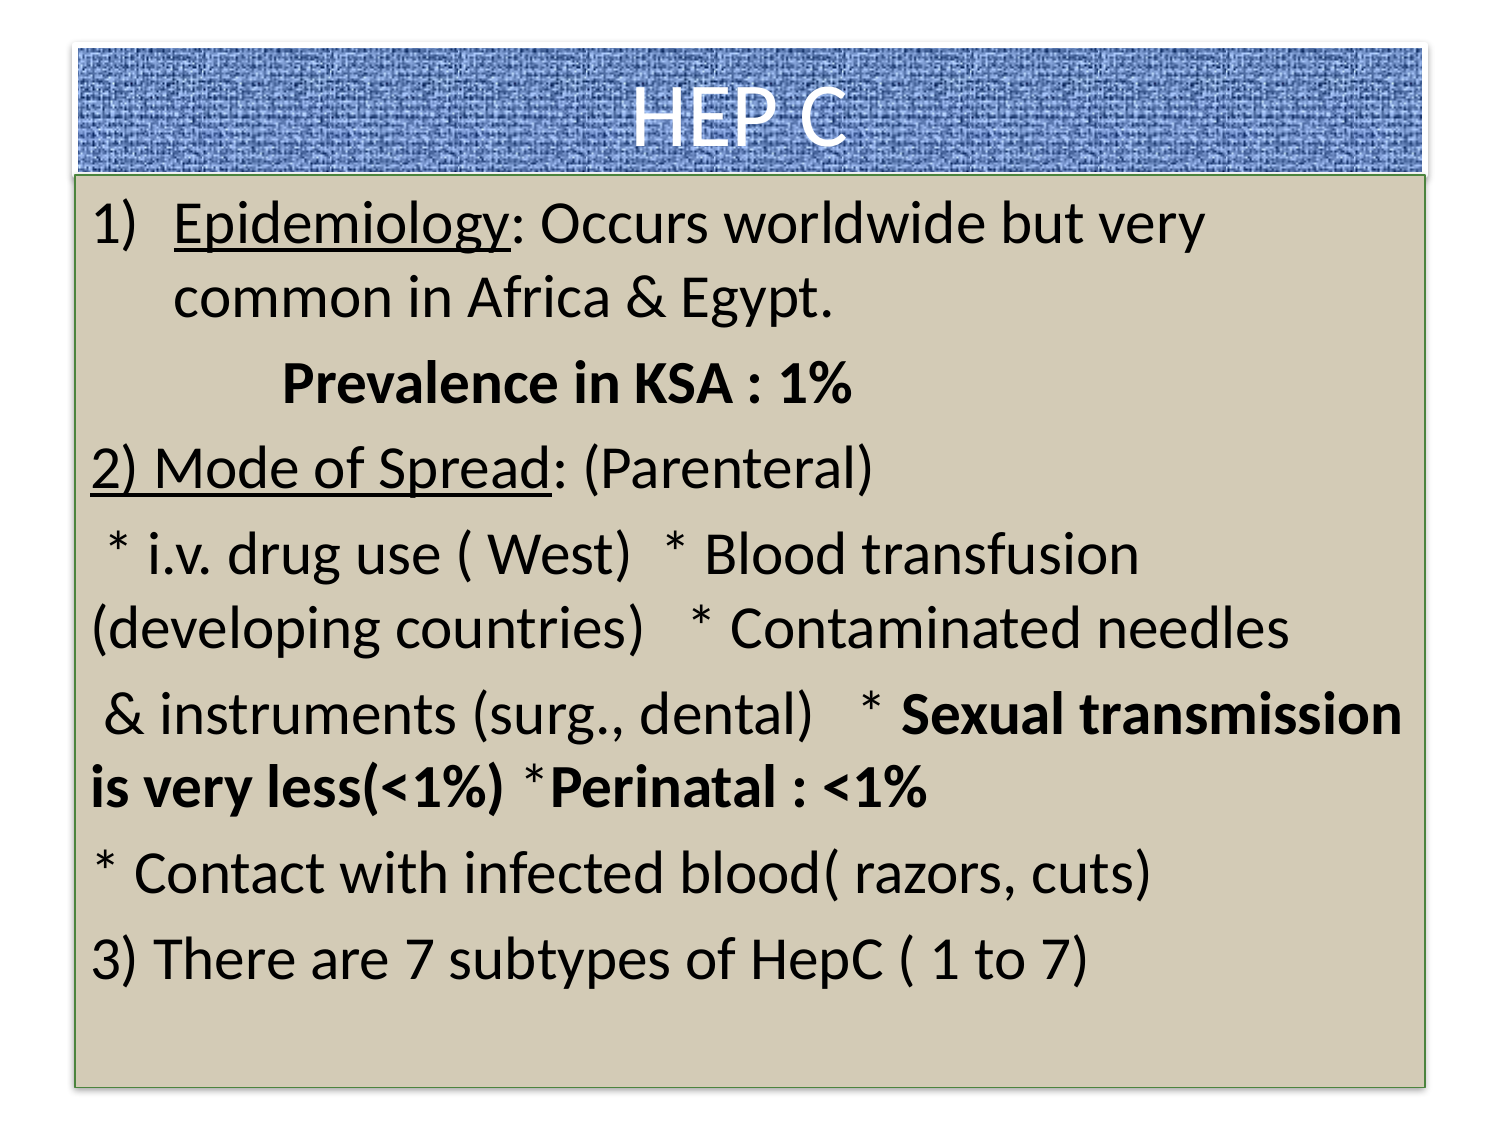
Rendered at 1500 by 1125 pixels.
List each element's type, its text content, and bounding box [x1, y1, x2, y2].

list Epidemiology: Occurs worldwide but very common in Africa & Egypt. Prevalence in KSA : 1% 2) Mode of Spread: (Parenteral) * i.v. drug use ( West) * Blood transfusion (developing countries) * Contaminated needles & instruments (surg., dental) * Sexual transmission is very less(<1%) *Perinatal : <1% * Contact with infected blood( razors, cuts) 3) There are 7 subtypes of HepC ( 1 to 7) [74, 174, 1426, 1088]
title HEP C [72, 42, 1428, 175]
